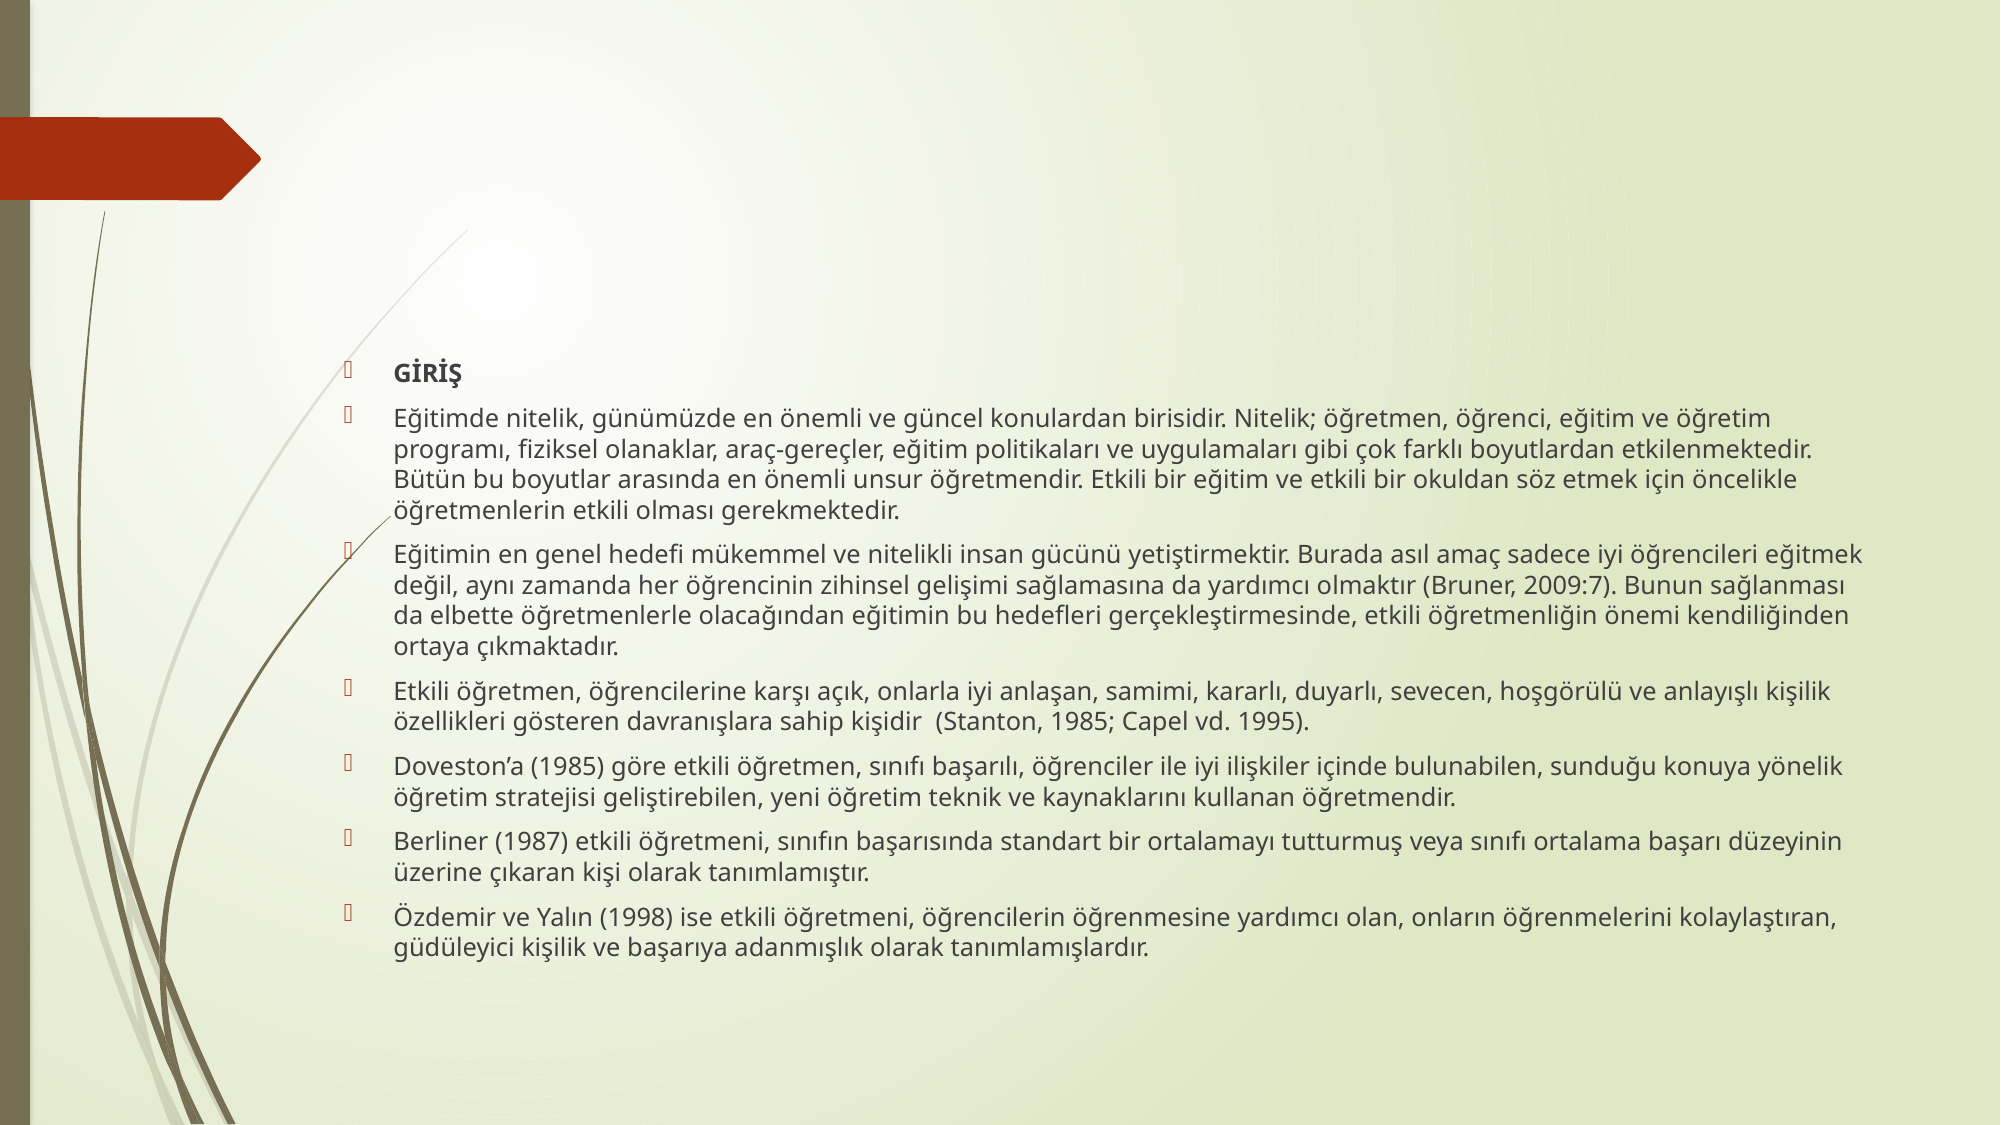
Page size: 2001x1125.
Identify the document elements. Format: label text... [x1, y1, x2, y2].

list GİRİŞ Eğitimde nitelik, günümüzde en önemli ve güncel konulardan birisidir. Nitelik; öğretmen, öğrenci, eğitim ve öğretim programı, fiziksel olanaklar, araç-gereçler, eğitim politikaları ve uygulamaları gibi çok farklı boyutlardan etkilenmektedir. Bütün bu boyutlar arasında en önemli unsur öğretmendir. Etkili bir eğitim ve etkili bir okuldan söz etmek için öncelikle öğretmenlerin etkili olması gerekmektedir. Eğitimin en genel hedefi mükemmel ve nitelikli insan gücünü yetiştirmektir. Burada asıl amaç sadece iyi öğrencileri eğitmek değil, aynı zamanda her öğrencinin zihinsel gelişimi sağlamasına da yardımcı olmaktır (Bruner, 2009:7). Bunun sağlanması da elbette öğretmenlerle olacağından eğitimin bu hedefleri gerçekleştirmesinde, etkili öğretmenliğin önemi kendiliğinden ortaya çıkmaktadır. Etkili öğretmen, öğrencilerine karşı açık, onlarla iyi anlaşan, samimi, kararlı, duyarlı, sevecen, hoşgörülü ve anlayışlı kişilik özellikleri gösteren davranışlara sahip kişidir (Stanton, 1985; Capel vd. 1995). Doveston’a (1985) göre etkili öğretmen, sınıfı başarılı, öğrenciler ile iyi ilişkiler içinde bulunabilen, sunduğu konuya yönelik öğretim stratejisi geliştirebilen, yeni öğretim teknik ve kaynaklarını kullanan öğretmendir. Berliner (1987) etkili öğretmeni, sınıfın başarısında standart bir ortalamayı tutturmuş veya sınıfı ortalama başarı düzeyinin üzerine çıkaran kişi olarak tanımlamıştır. Özdemir ve Yalın (1998) ise etkili öğretmeni, öğrencilerin öğrenmesine yardımcı olan, onların öğrenmelerini kolaylaştıran, güdüleyici kişilik ve başarıya adanmışlık olarak tanımlamışlardır. [328, 350, 1888, 970]
